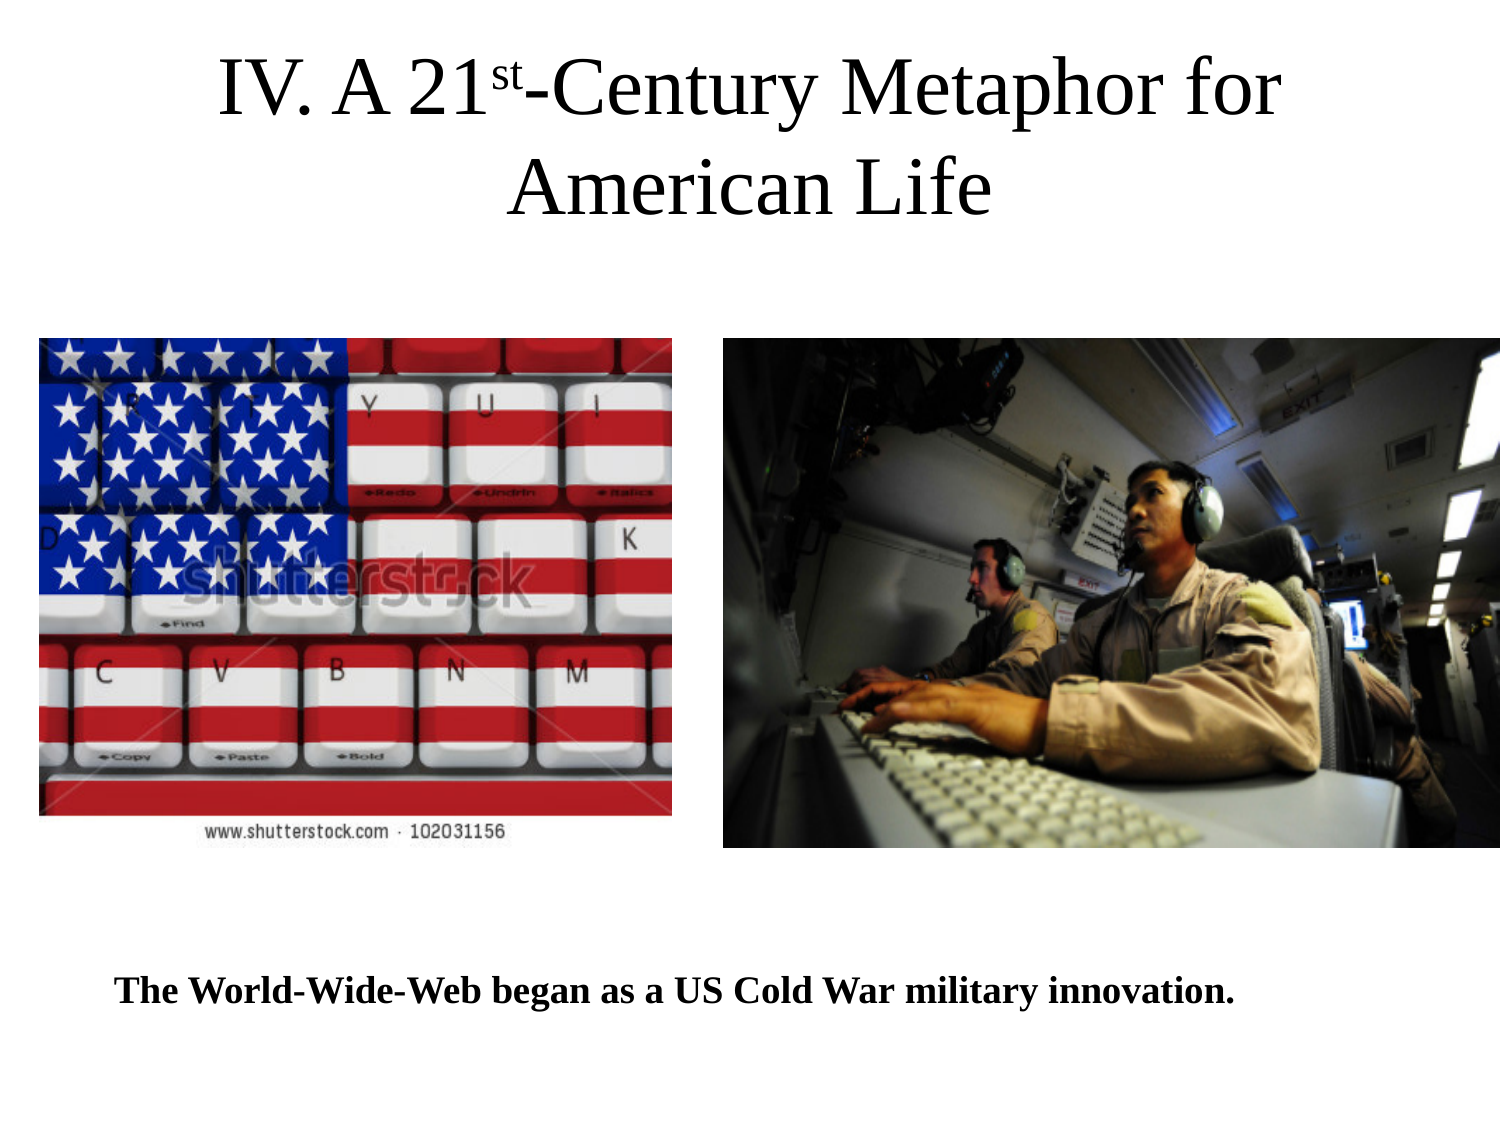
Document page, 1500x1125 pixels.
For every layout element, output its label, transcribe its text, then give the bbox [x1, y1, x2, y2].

picture [38, 337, 672, 849]
title IV. A 21st-Century Metaphor for American Life [75, 37, 1425, 226]
list The World-Wide-Web began as a US Cold War military innovation. [75, 957, 1366, 1048]
picture [722, 337, 1500, 849]
